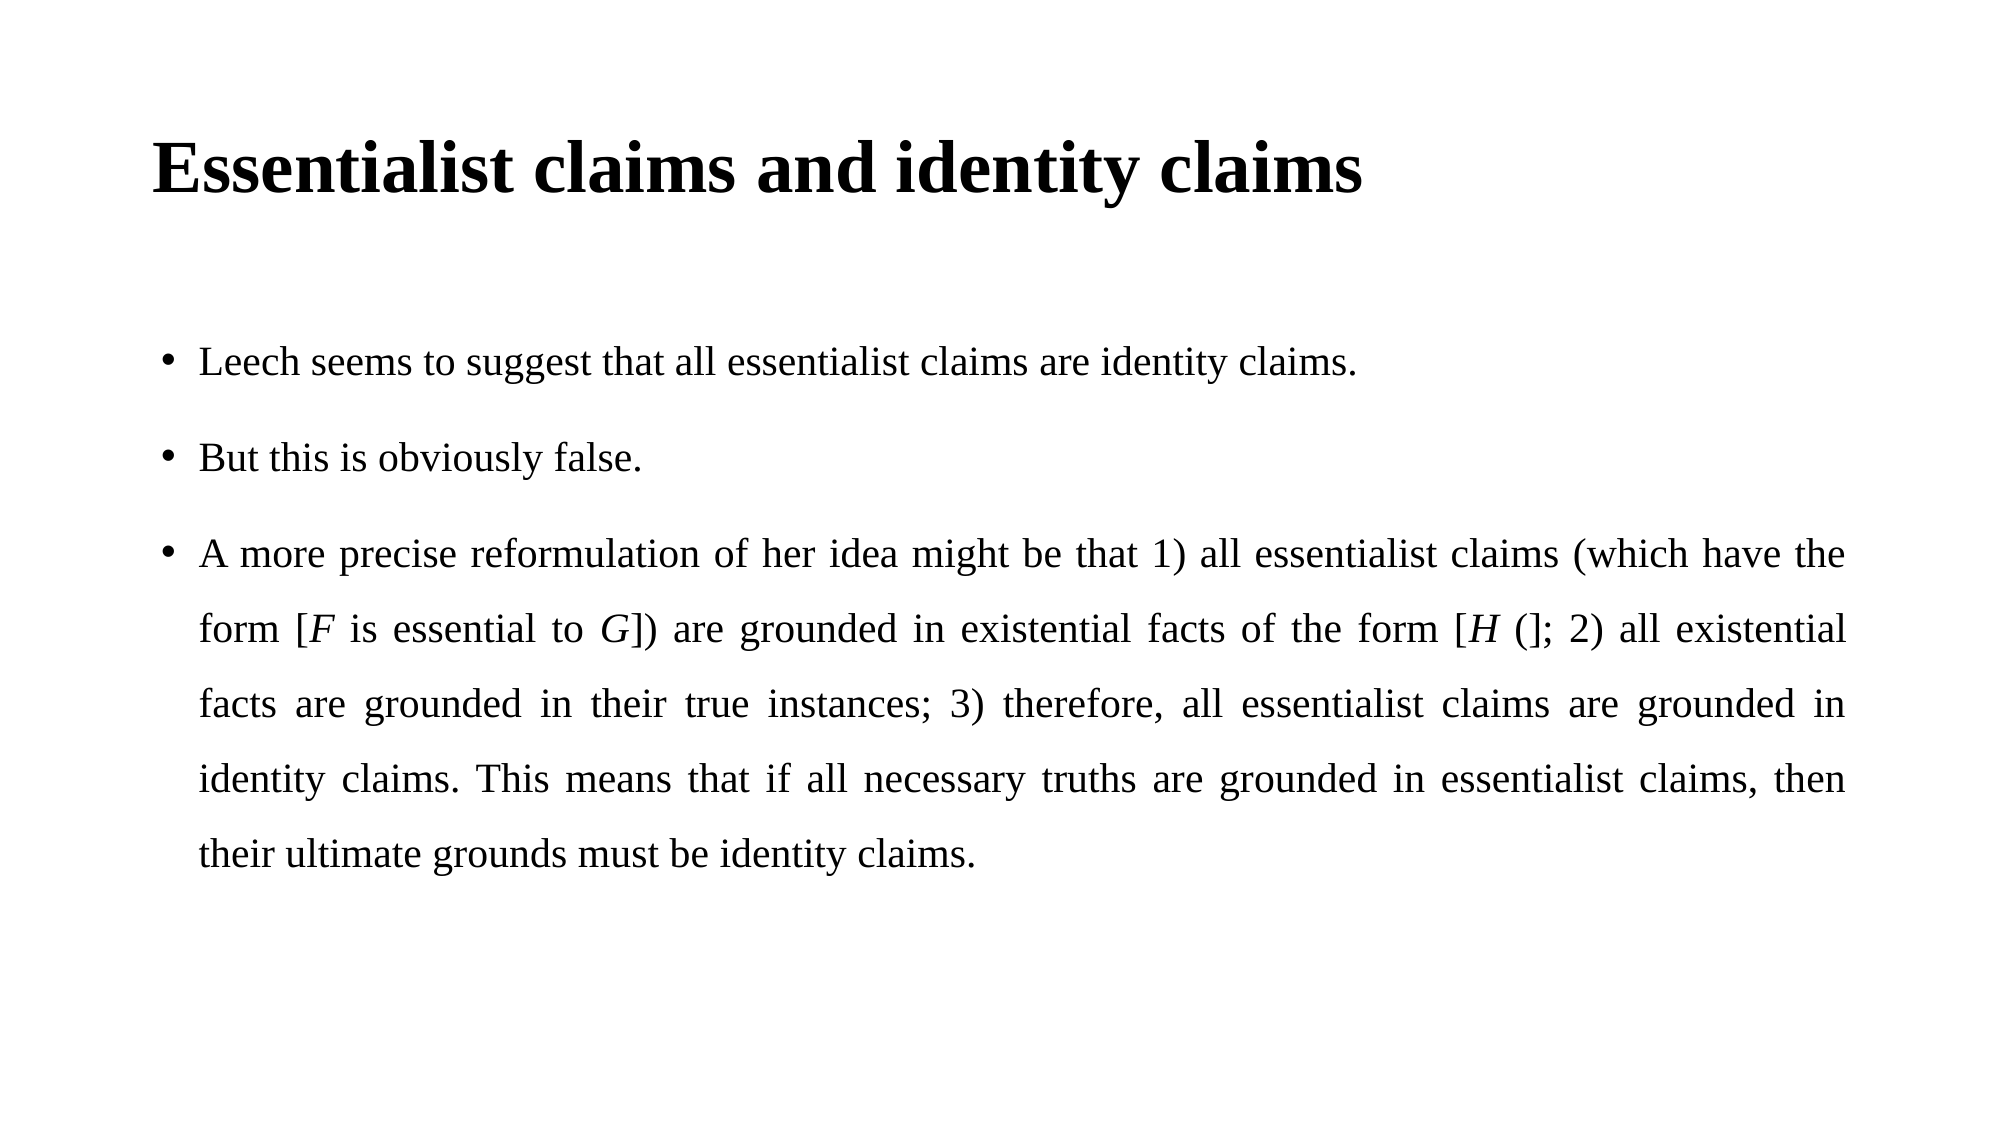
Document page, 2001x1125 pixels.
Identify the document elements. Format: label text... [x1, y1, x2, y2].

title Essentialist claims and identity claims [137, 59, 1863, 278]
